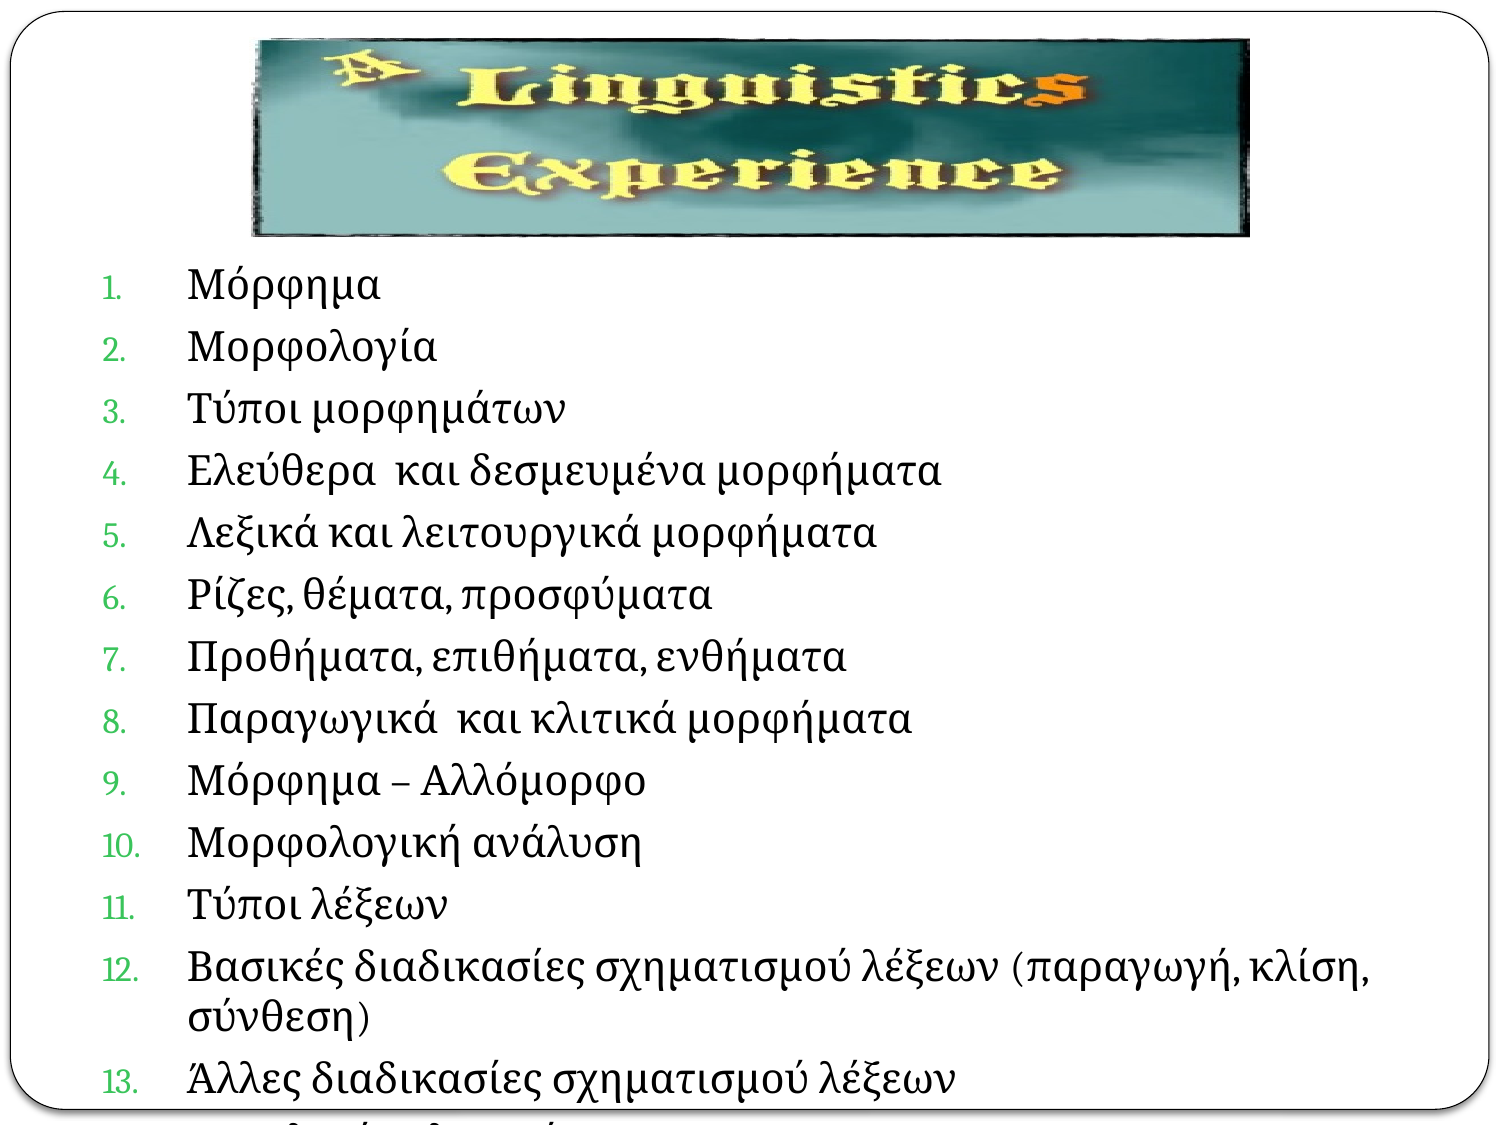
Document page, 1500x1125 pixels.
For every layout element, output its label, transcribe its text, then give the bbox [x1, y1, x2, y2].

list Μόρφημα Μορφολογία Τύποι μορφημάτων Ελεύθερα και δεσμευμένα μορφήματα Λεξικά και λειτουργικά μορφήματα Ρίζες, θέματα, προσφύματα Προθήματα, επιθήματα, ενθήματα Παραγωγικά και κλιτικά μορφήματα Μόρφημα – Αλλόμορφο Μορφολογική ανάλυση Τύποι λέξεων Βασικές διαδικασίες σχηματισμού λέξεων (παραγωγή, κλίση, σύνθεση) Άλλες διαδικασίες σχηματισμού λέξεων Τυπολογία γλωσσών [87, 249, 1500, 1076]
picture [249, 37, 1251, 238]
